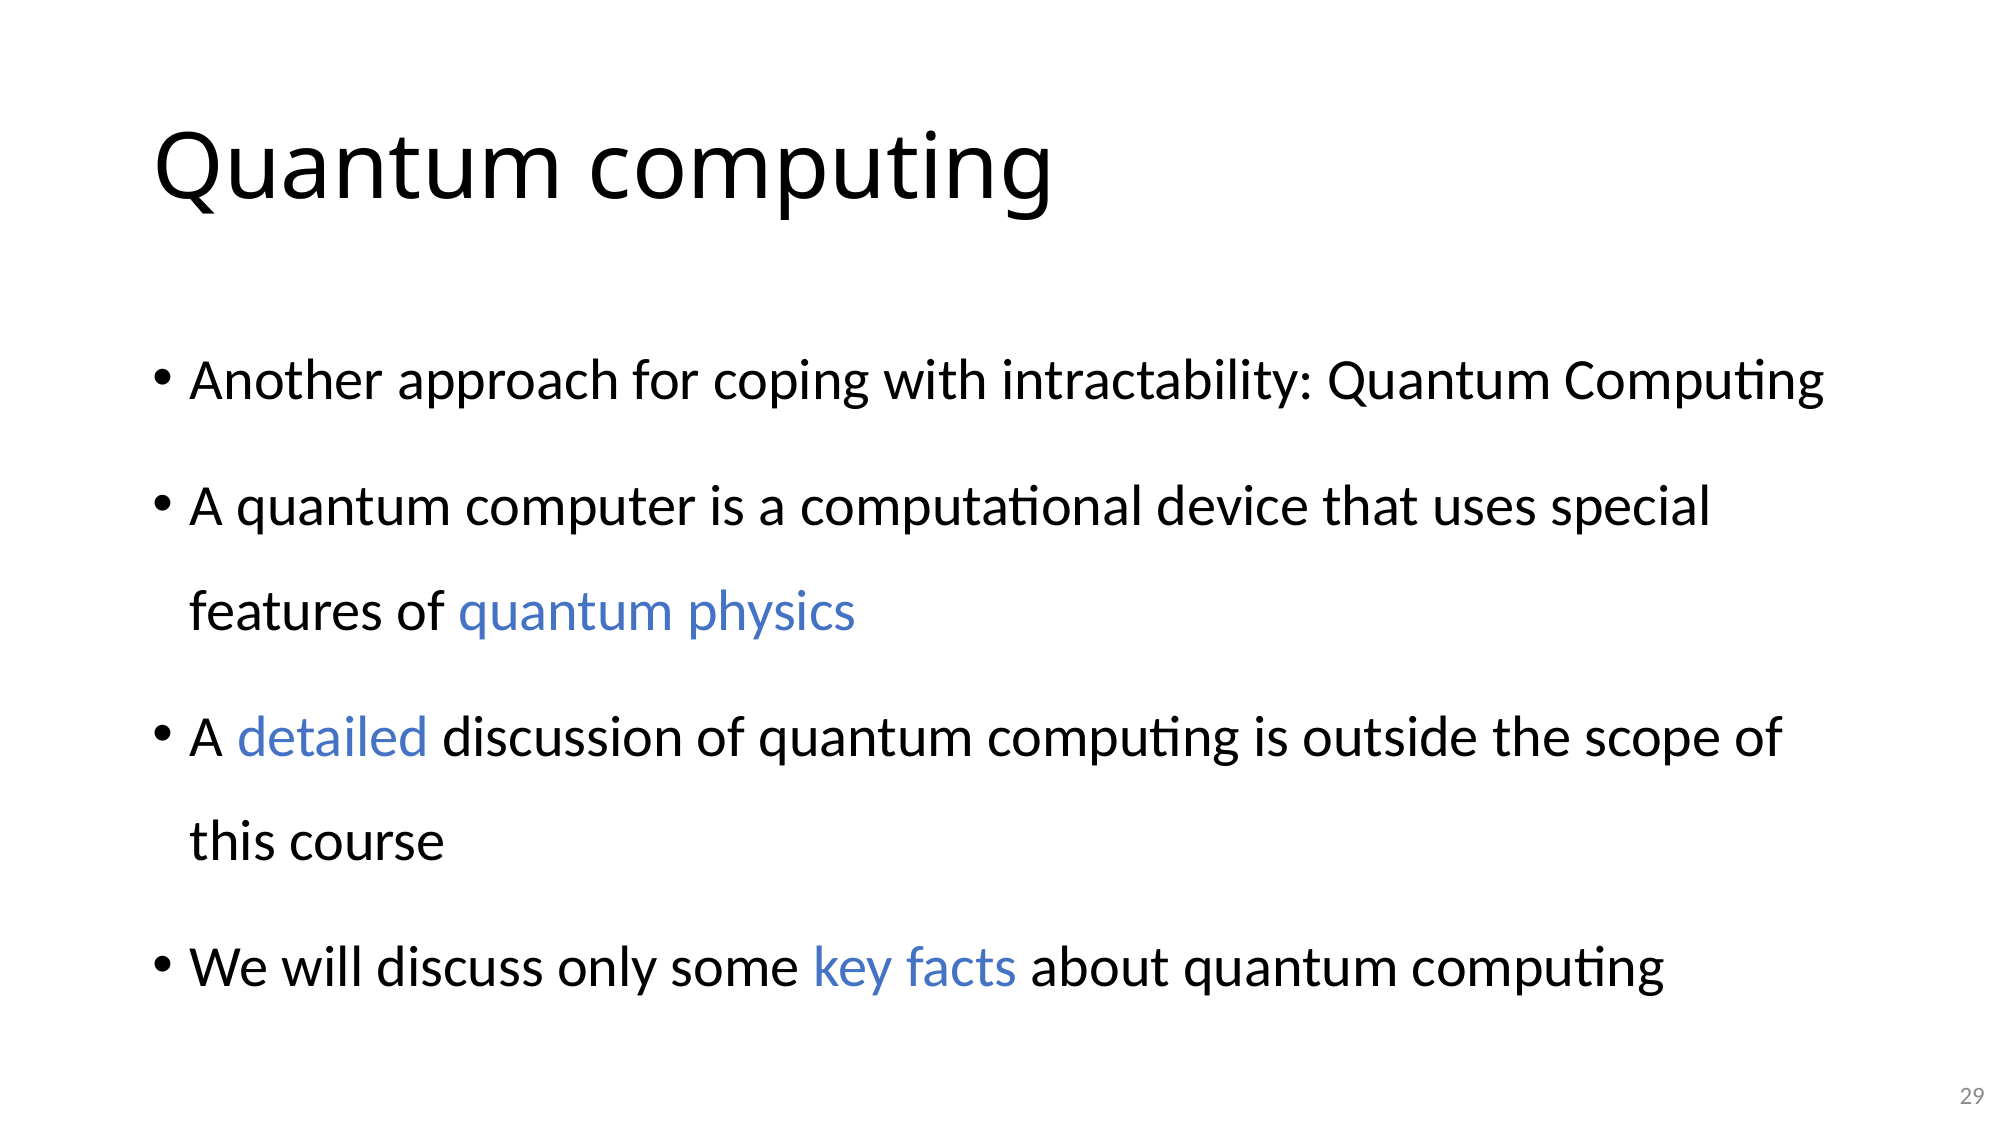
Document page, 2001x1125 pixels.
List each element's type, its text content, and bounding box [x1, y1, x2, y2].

title Quantum computing [137, 59, 1863, 278]
slide_number 29 [1550, 1064, 2000, 1125]
list Another approach for coping with intractability: Quantum Computing A quantum computer is a computational device that uses special features of quantum physics A detailed discussion of quantum computing is outside the scope of this course We will discuss only some key facts about quantum computing [137, 299, 1894, 1065]
